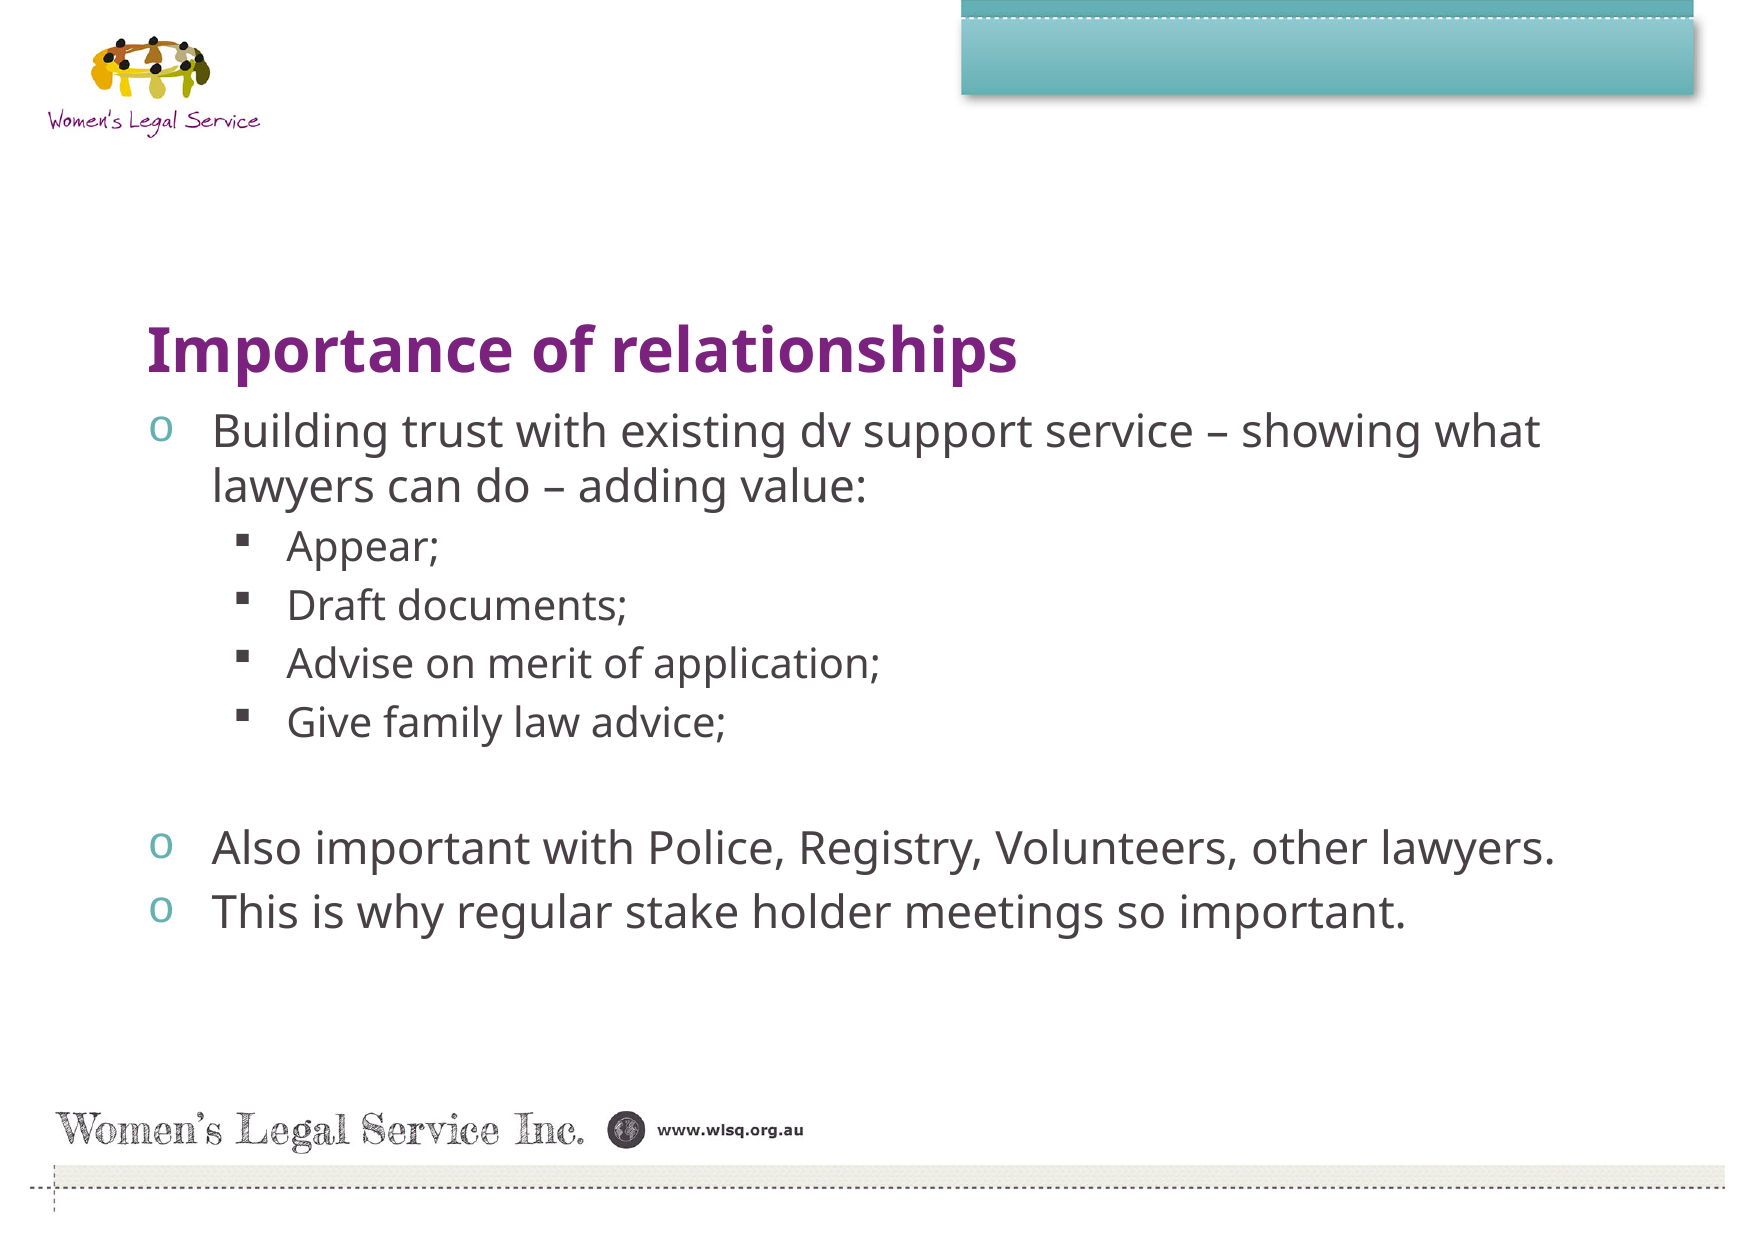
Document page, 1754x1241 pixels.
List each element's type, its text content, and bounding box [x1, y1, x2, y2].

list Building trust with existing dv support service – showing what lawyers can do – adding value: Appear; Draft documents; Advise on merit of application; Give family law advice; Also important with Police, Registry, Volunteers, other lawyers. This is why regular stake holder meetings so important. [130, 393, 1623, 1057]
list Importance of relationships [130, 275, 1623, 393]
picture [0, 0, 1754, 1241]
